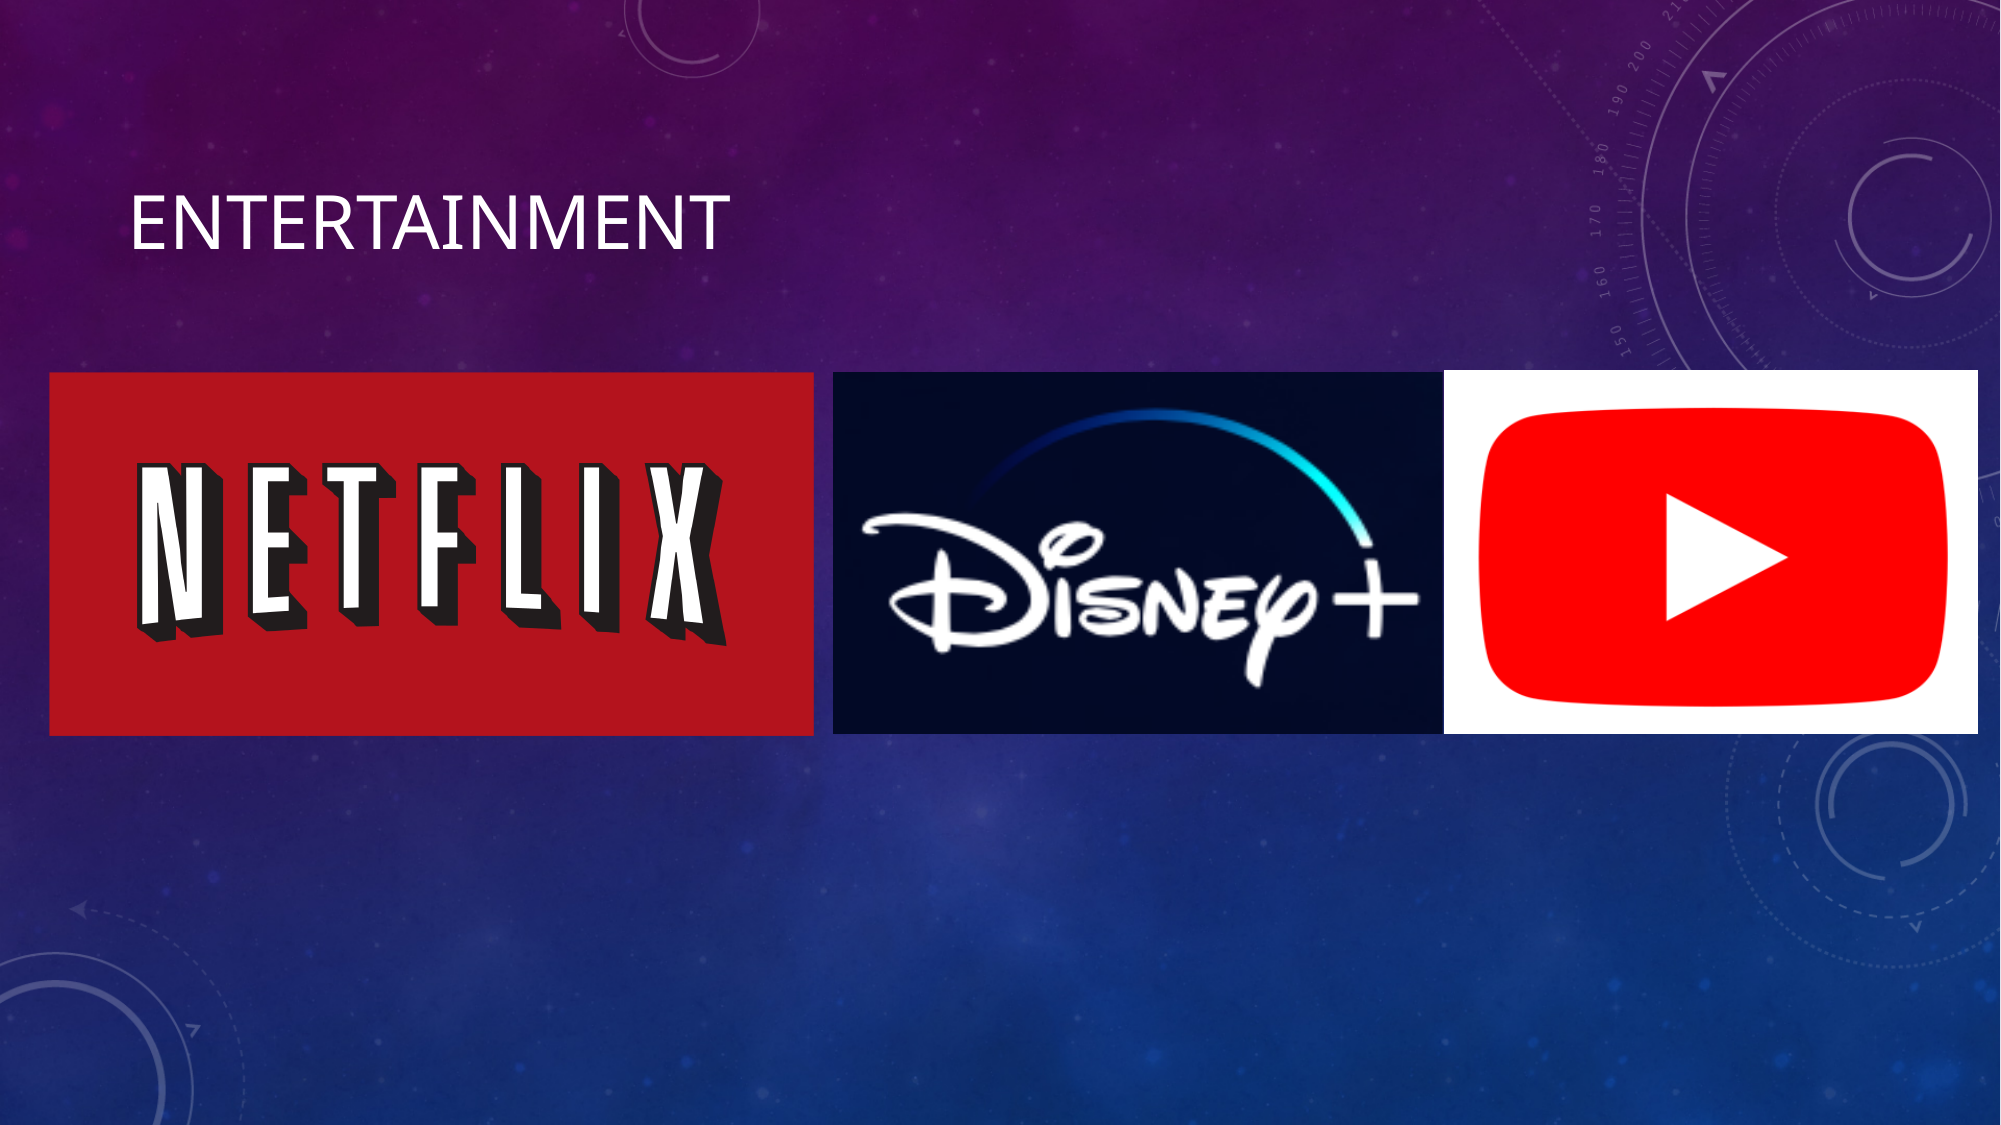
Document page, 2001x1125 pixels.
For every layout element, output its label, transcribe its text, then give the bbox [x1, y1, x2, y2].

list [49, 371, 815, 737]
title Entertainment [112, 99, 1775, 339]
picture [0, 0, 2001, 1125]
